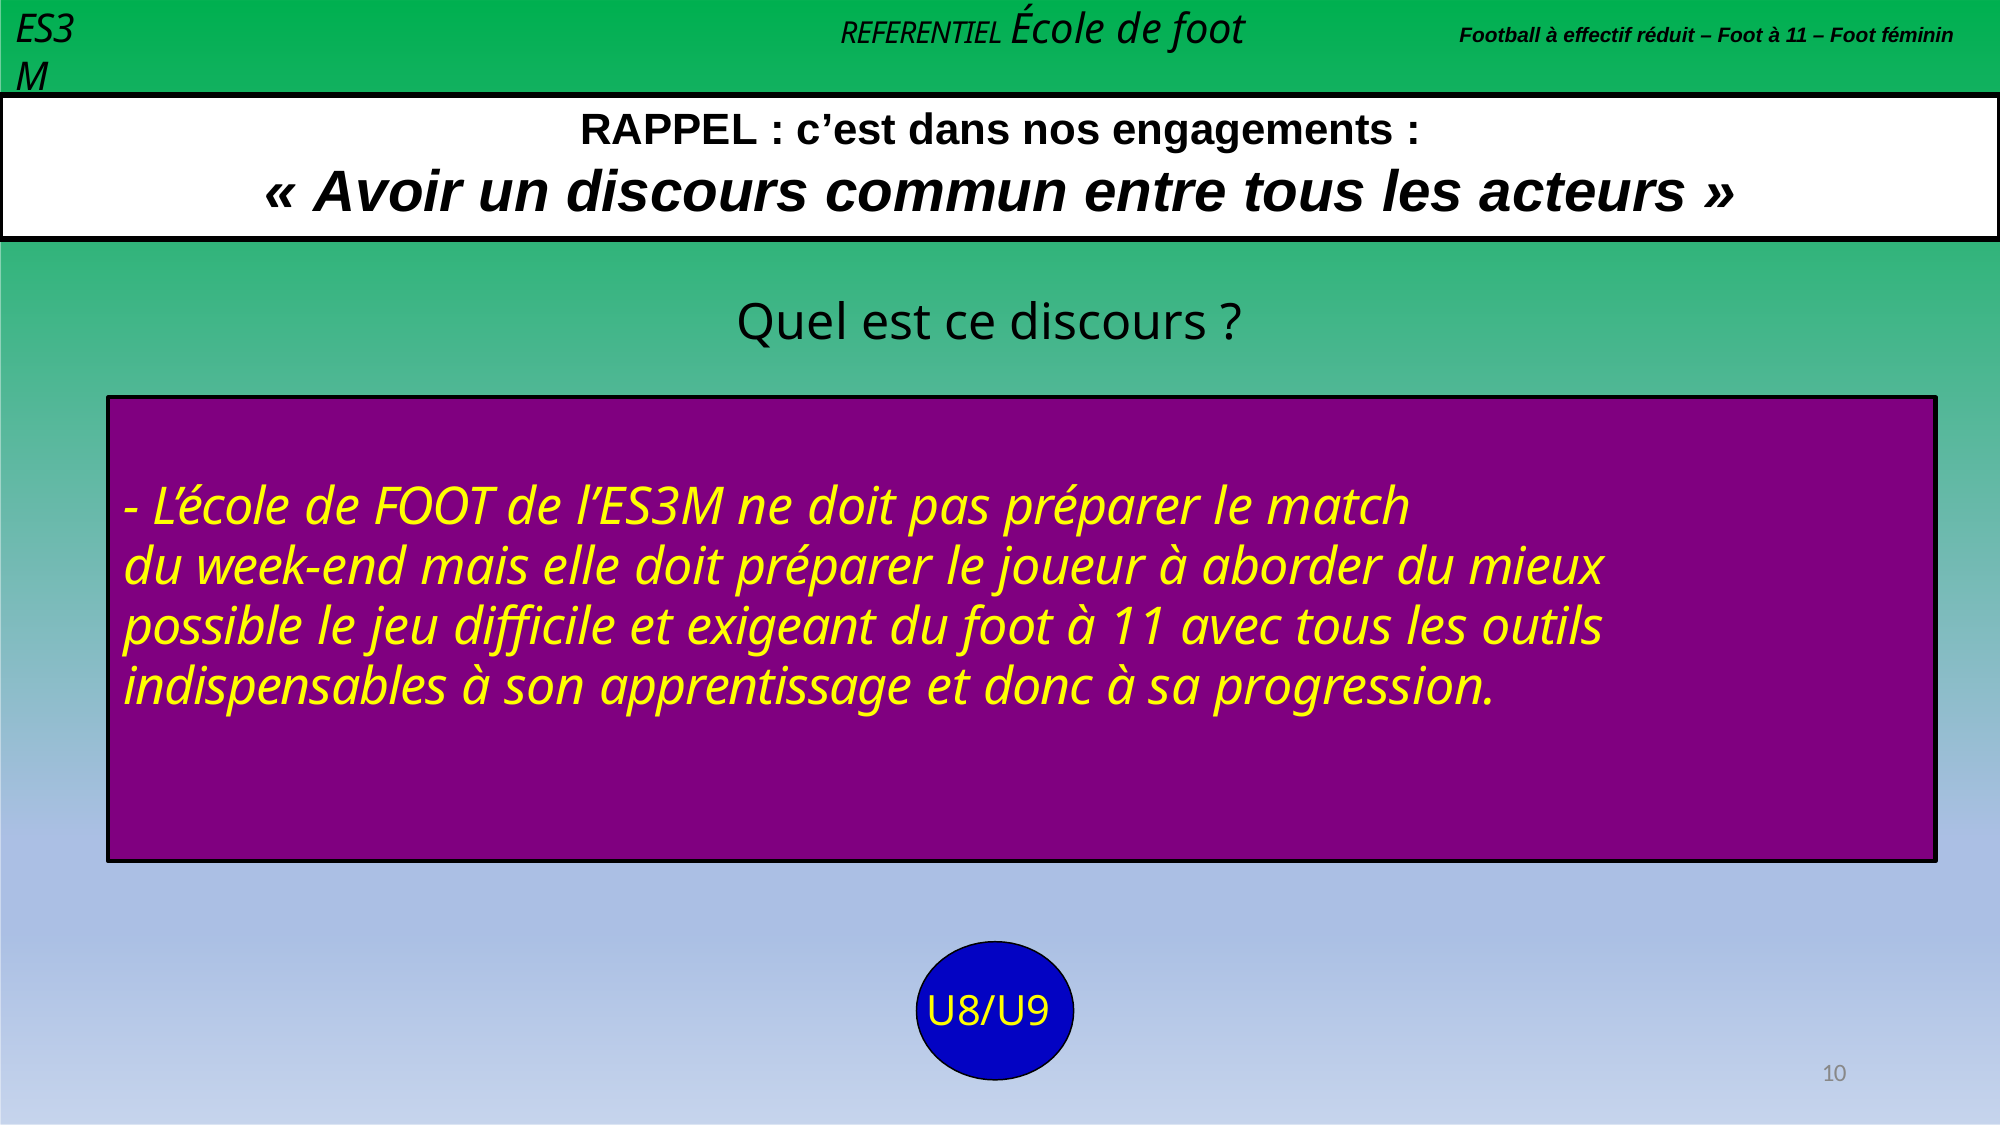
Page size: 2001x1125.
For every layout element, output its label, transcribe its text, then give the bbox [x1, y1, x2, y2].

text_box REFERENTIEL École de foot [837, 0, 1254, 52]
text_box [105, 394, 1938, 864]
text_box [0, 91, 2000, 243]
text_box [915, 940, 1075, 1081]
slide_number 10 [1815, 1060, 1856, 1125]
text_box RAPPEL : c’est dans nos engagements : « Avoir un discours commun entre tous les acteurs » Quel est ce discours ? [3, 254, 2000, 350]
picture [0, 243, 2000, 1125]
text_box ES3M [12, 1, 90, 91]
picture [0, 0, 2000, 91]
text_box Football à effectif réduit – Foot à 11 – Foot féminin [1457, 20, 1960, 48]
